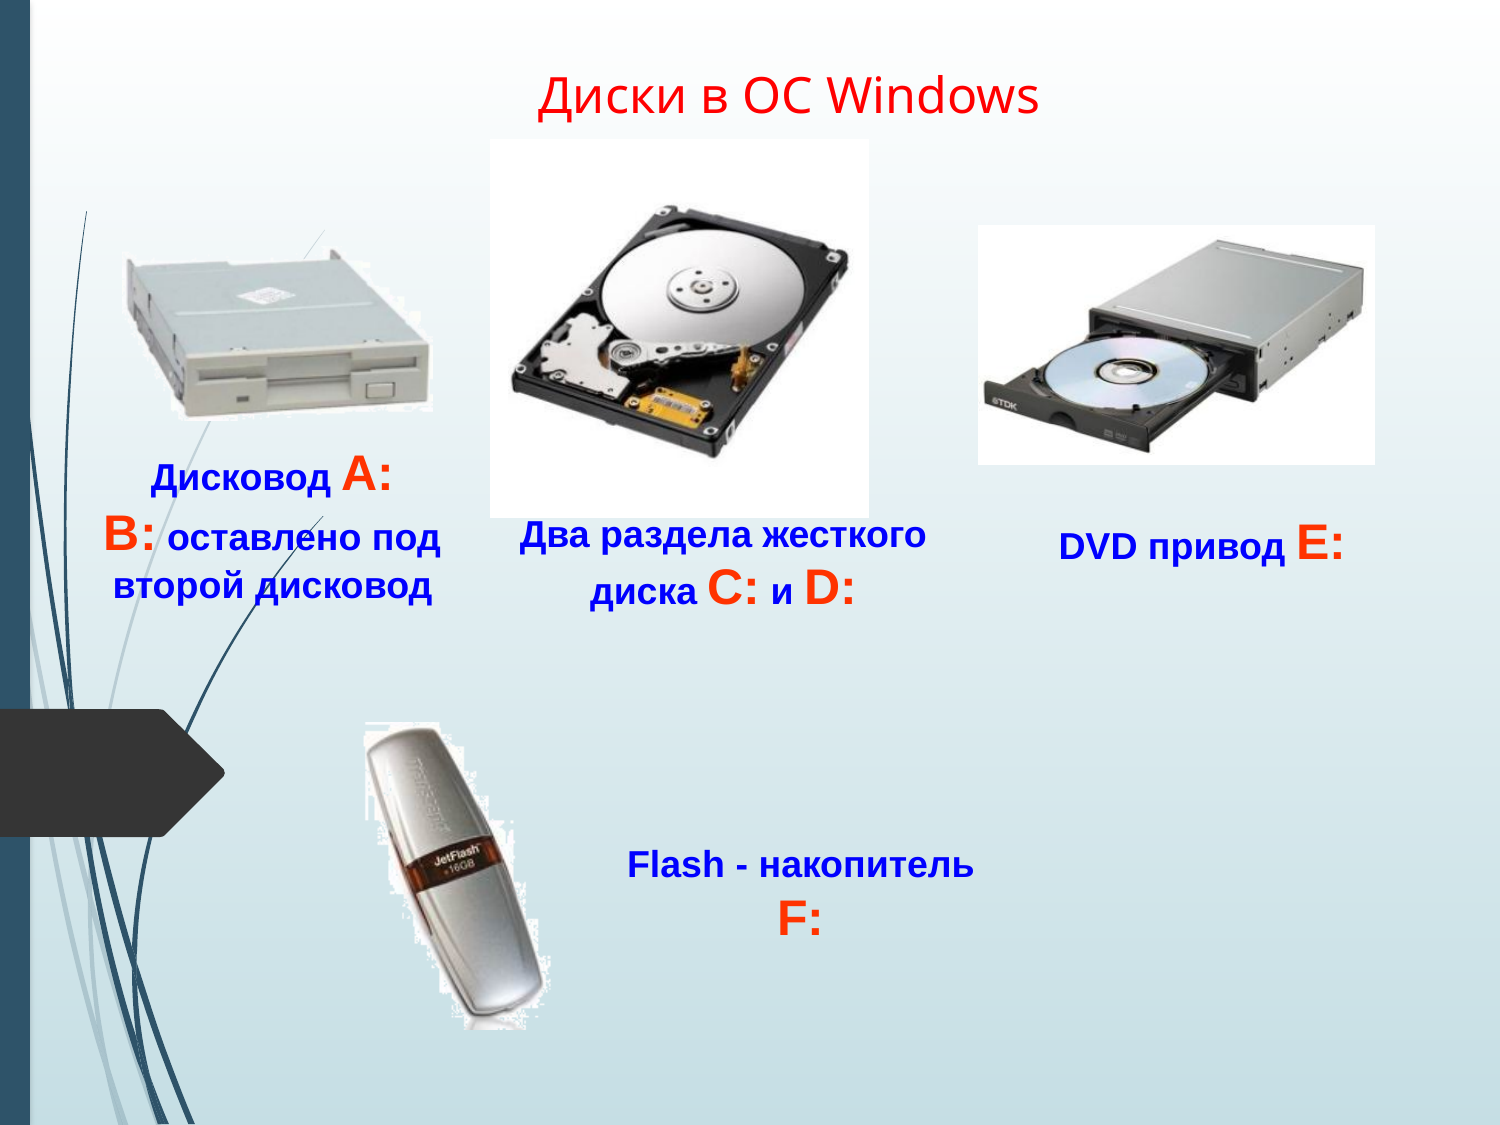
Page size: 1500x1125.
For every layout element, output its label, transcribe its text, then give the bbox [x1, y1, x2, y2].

picture [490, 139, 869, 518]
picture [978, 225, 1375, 465]
text_box Дисковод А: В: оставлено под второй дисковод [70, 433, 475, 613]
picture [315, 722, 608, 1030]
text_box Два раздела жесткого диска C: и D: [501, 502, 946, 623]
text_box Диски в ОС Windows [523, 55, 1055, 131]
text_box DVD привод Е: [985, 502, 1430, 578]
text_box Flash - накопитель F: [612, 833, 1028, 953]
picture [122, 245, 434, 421]
